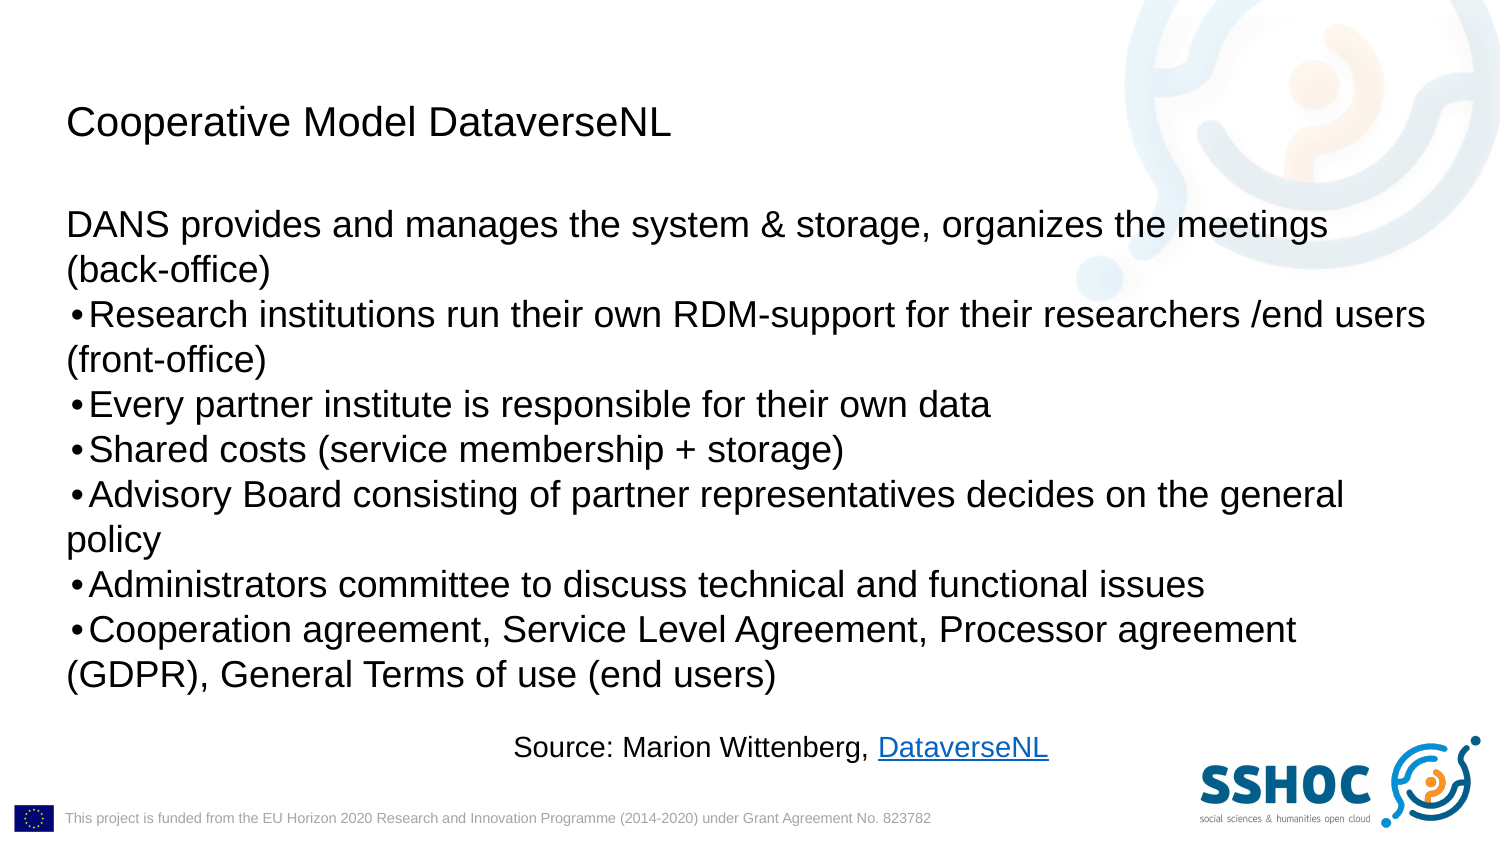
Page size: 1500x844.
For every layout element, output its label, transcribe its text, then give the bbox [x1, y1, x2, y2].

list DANS provides and manages the system & storage, organizes the meetings (back-office) •Research institutions run their own RDM-support for their researchers /end users (front-office) •Every partner institute is responsible for their own data •Shared costs (service membership + storage) •Advisory Board consisting of partner representatives decides on the general policy •Administrators committee to discuss technical and functional issues •Cooperation agreement, Service Level Agreement, Processor agreement (GDPR), General Terms of use (end users) [51, 166, 1449, 728]
picture [1197, 724, 1500, 839]
title Cooperative Model DataverseNL [51, 72, 1449, 166]
picture [14, 805, 54, 832]
text_box Source: Marion Wittenberg, DataverseNL [498, 713, 1173, 779]
